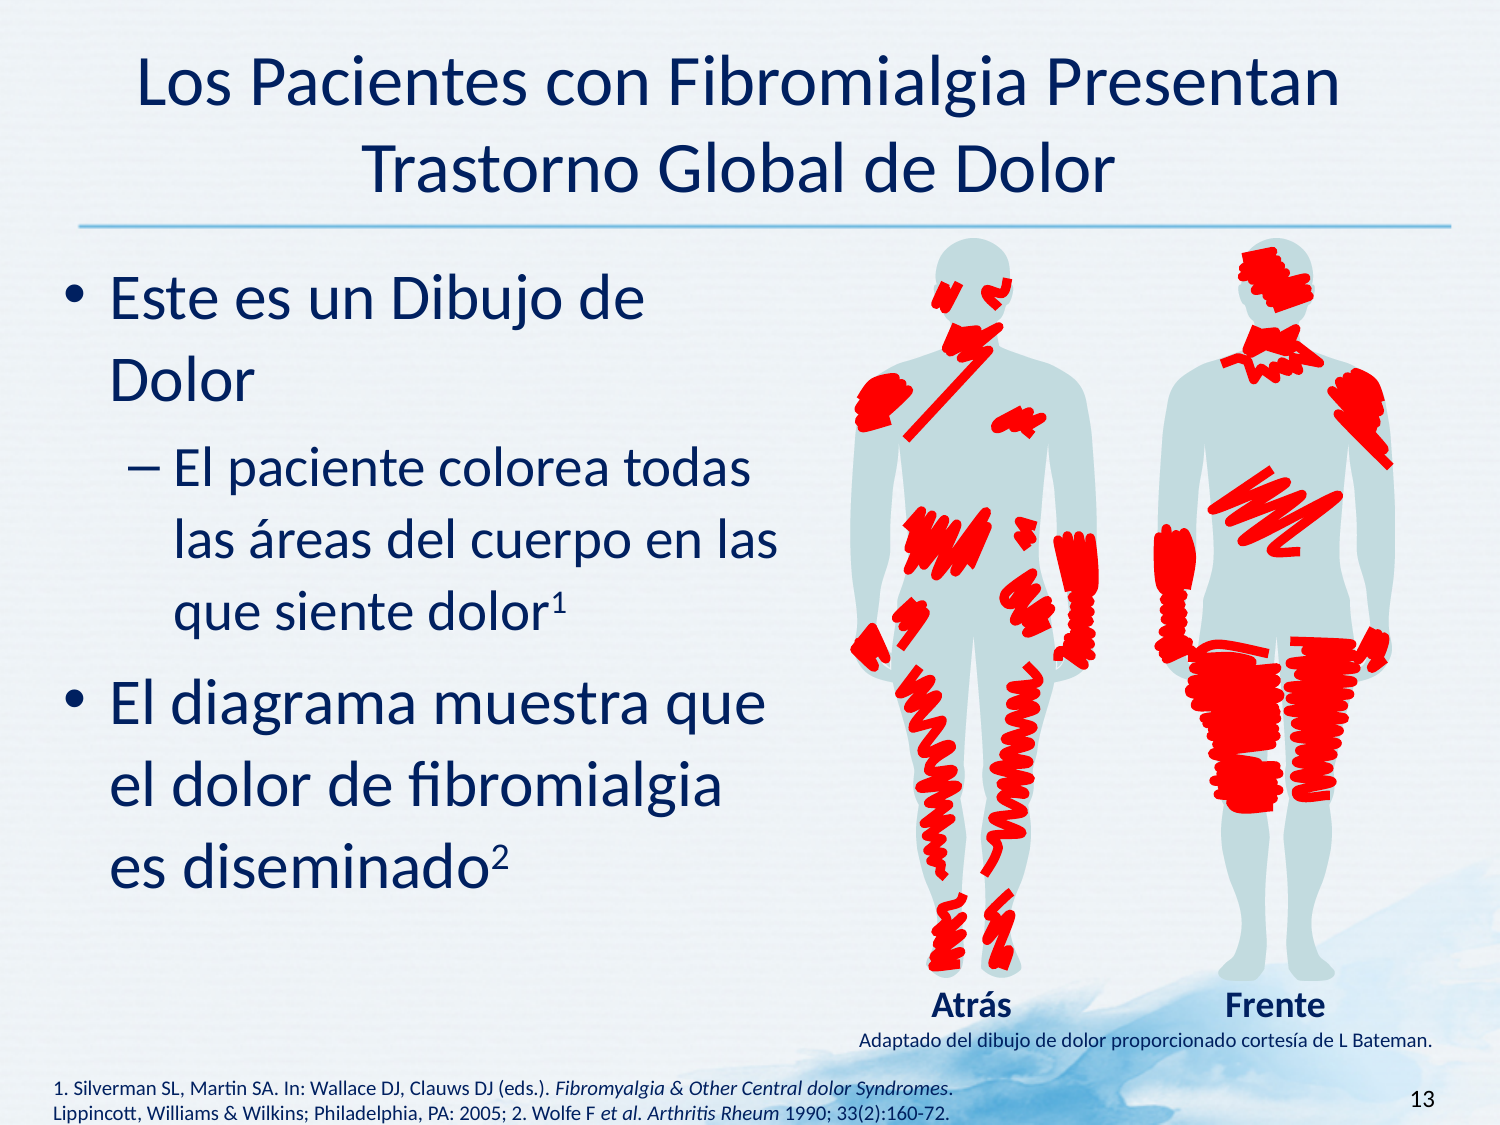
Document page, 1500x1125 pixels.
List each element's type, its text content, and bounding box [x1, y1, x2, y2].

text_box 13 [1100, 1067, 1450, 1125]
picture [0, 0, 1500, 1125]
text_box Los Pacientes con Fibromialgia Presentan Trastorno Global de Dolor [76, 30, 1402, 209]
text_box Este es un Dibujo de Dolor El paciente colorea todas las áreas del cuerpo en las que siente dolor1 El diagrama muestra que el dolor de fibromialgia es diseminado2 [48, 242, 803, 914]
text_box Atrás [905, 990, 1039, 1012]
text_box Frente [1209, 990, 1343, 1012]
text_box 1. Silverman SL, Martin SA. In: Wallace DJ, Clauws DJ (eds.). Fibromyalgia & Other Central dolor Syndromes. Lippincott, Williams & Wilkins; Philadelphia, PA: 2005; 2. Wolfe F et al. Arthritis Rheum 1990; 33(2):160-72. [53, 1036, 984, 1125]
text_box Adaptado del dibujo de dolor proporcionado cortesía de L Bateman. [802, 1012, 1470, 1053]
